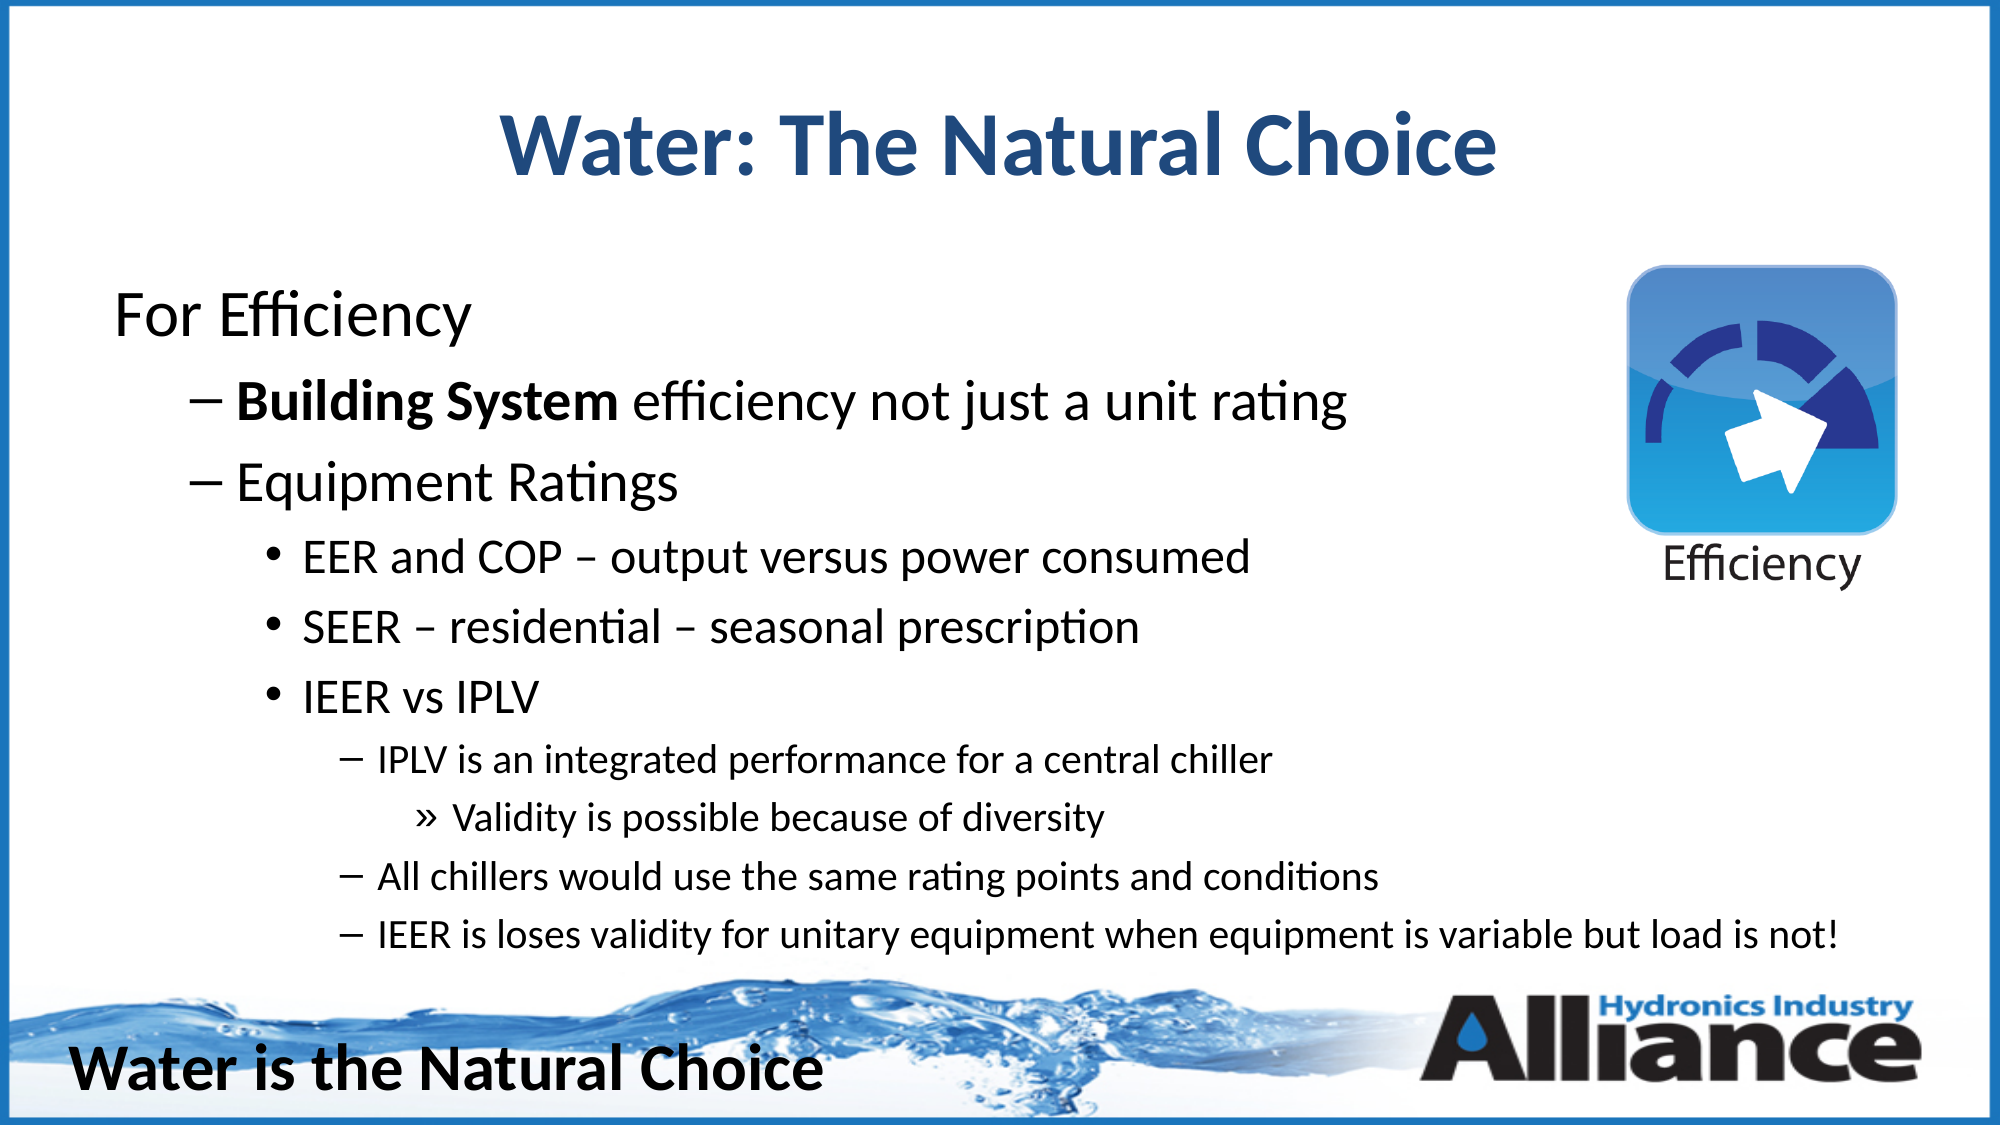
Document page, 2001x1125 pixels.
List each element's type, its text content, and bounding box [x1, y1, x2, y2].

picture [0, 0, 2000, 1125]
title Water: The Natural Choice [99, 45, 1900, 233]
list For Efficiency Building System efficiency not just a unit rating Equipment Ratings EER and COP – output versus power consumed SEER – residential – seasonal prescription IEER vs IPLV IPLV is an integrated performance for a central chiller Validity is possible because of diversity All chillers would use the same rating points and conditions IEER is loses validity for unitary equipment when equipment is variable but load is not! [99, 262, 1900, 1005]
